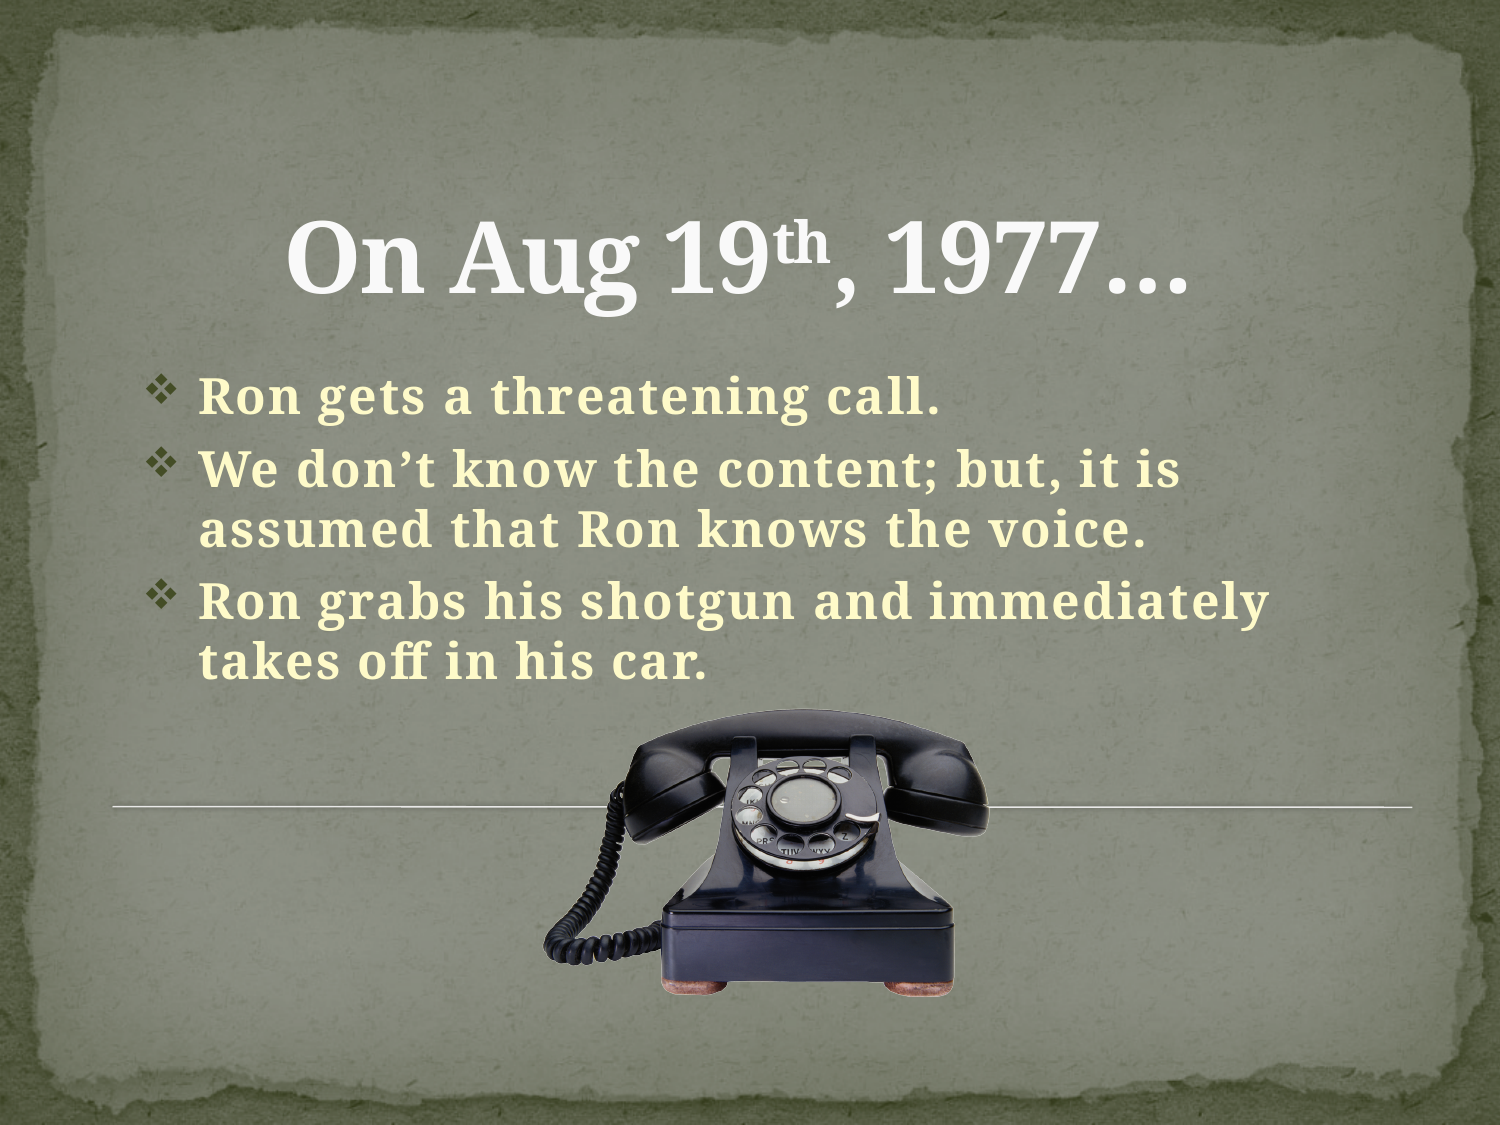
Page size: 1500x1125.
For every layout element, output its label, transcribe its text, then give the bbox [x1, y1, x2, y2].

list Ron gets a threatening call. We don’t know the content; but, it is assumed that Ron knows the voice. Ron grabs his shotgun and immediately takes off in his car. [127, 357, 1406, 808]
picture [539, 705, 993, 999]
title On Aug 19th, 1977… [165, 142, 1312, 321]
